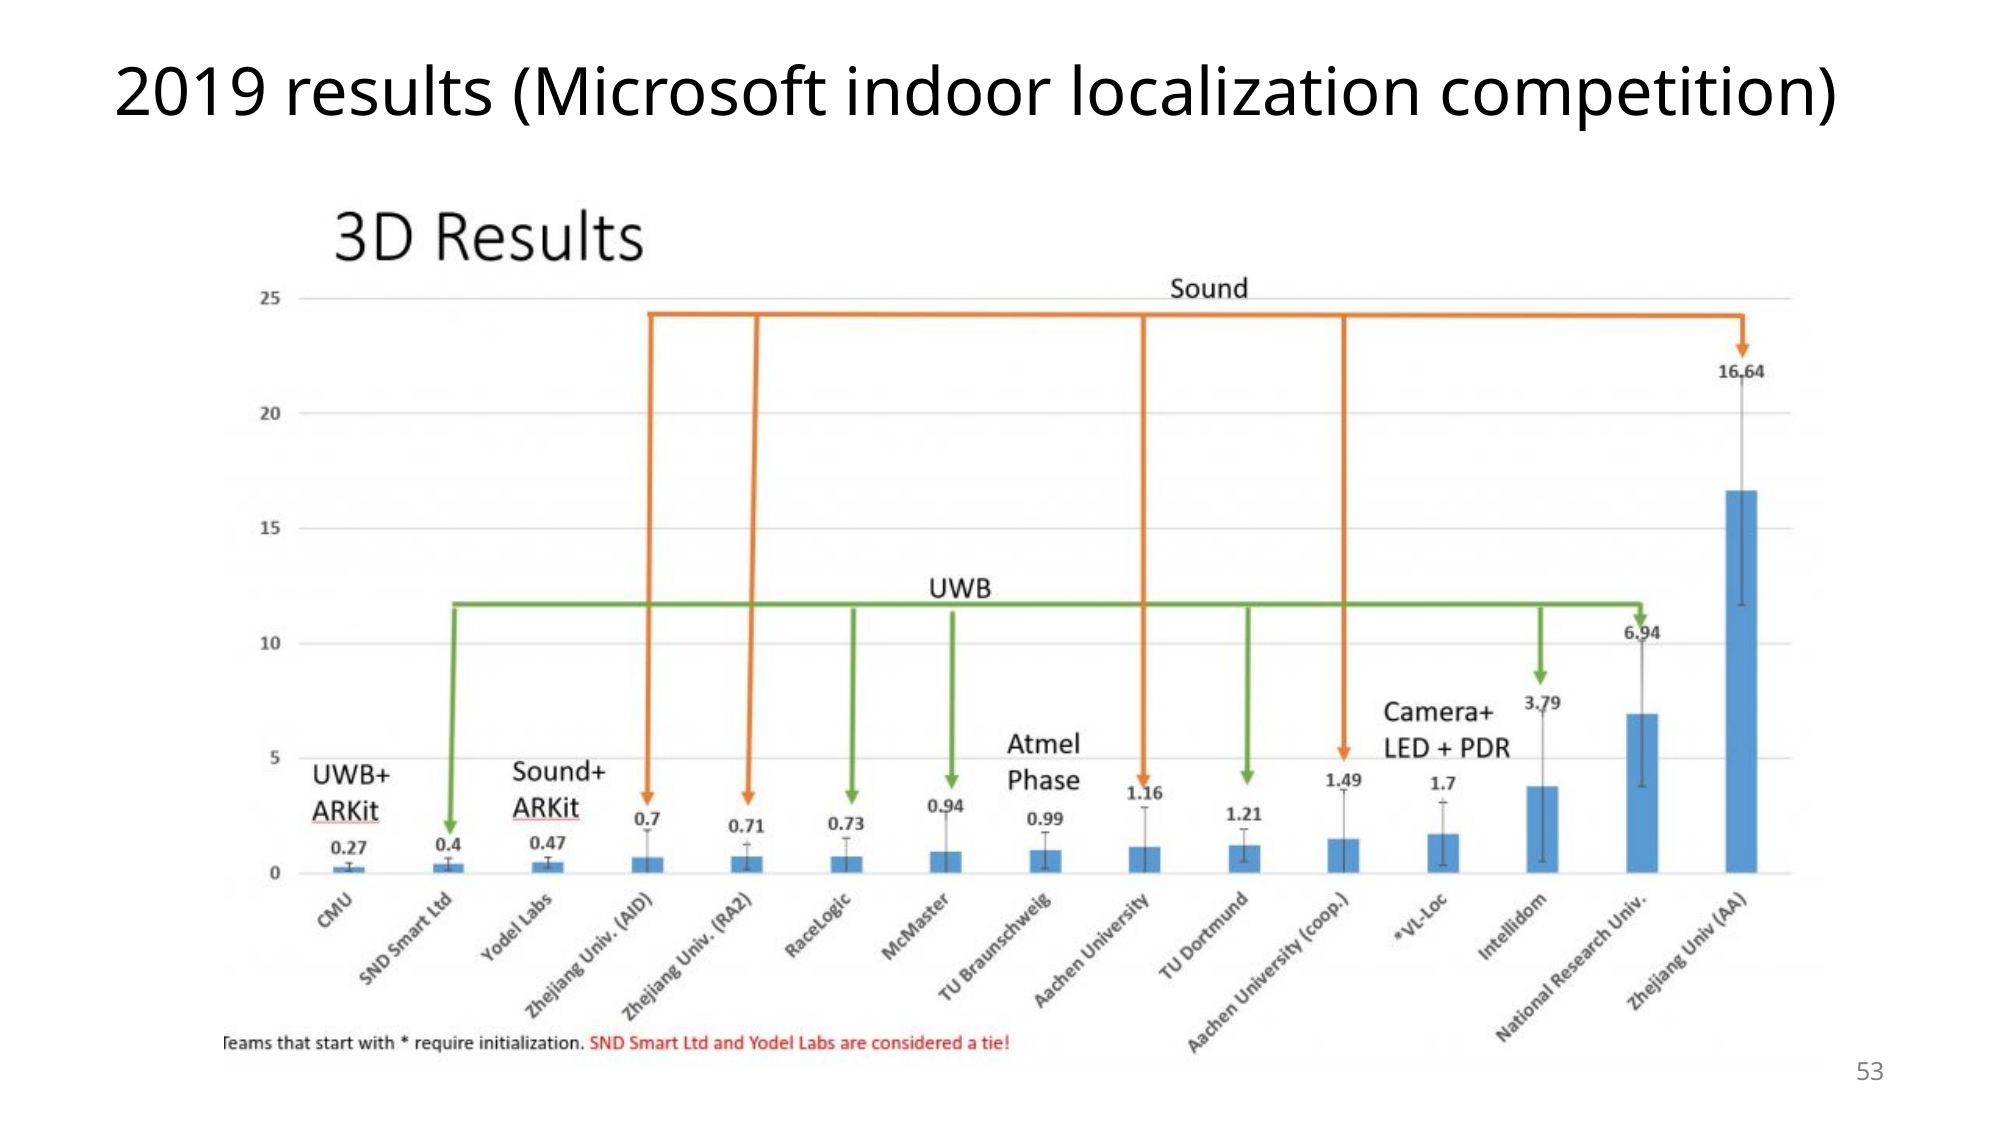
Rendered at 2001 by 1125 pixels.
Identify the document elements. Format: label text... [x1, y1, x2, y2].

picture [224, 187, 1825, 1068]
slide_number 53 [1749, 1042, 1900, 1103]
title 2019 results (Microsoft indoor localization competition) [99, 37, 1900, 150]
